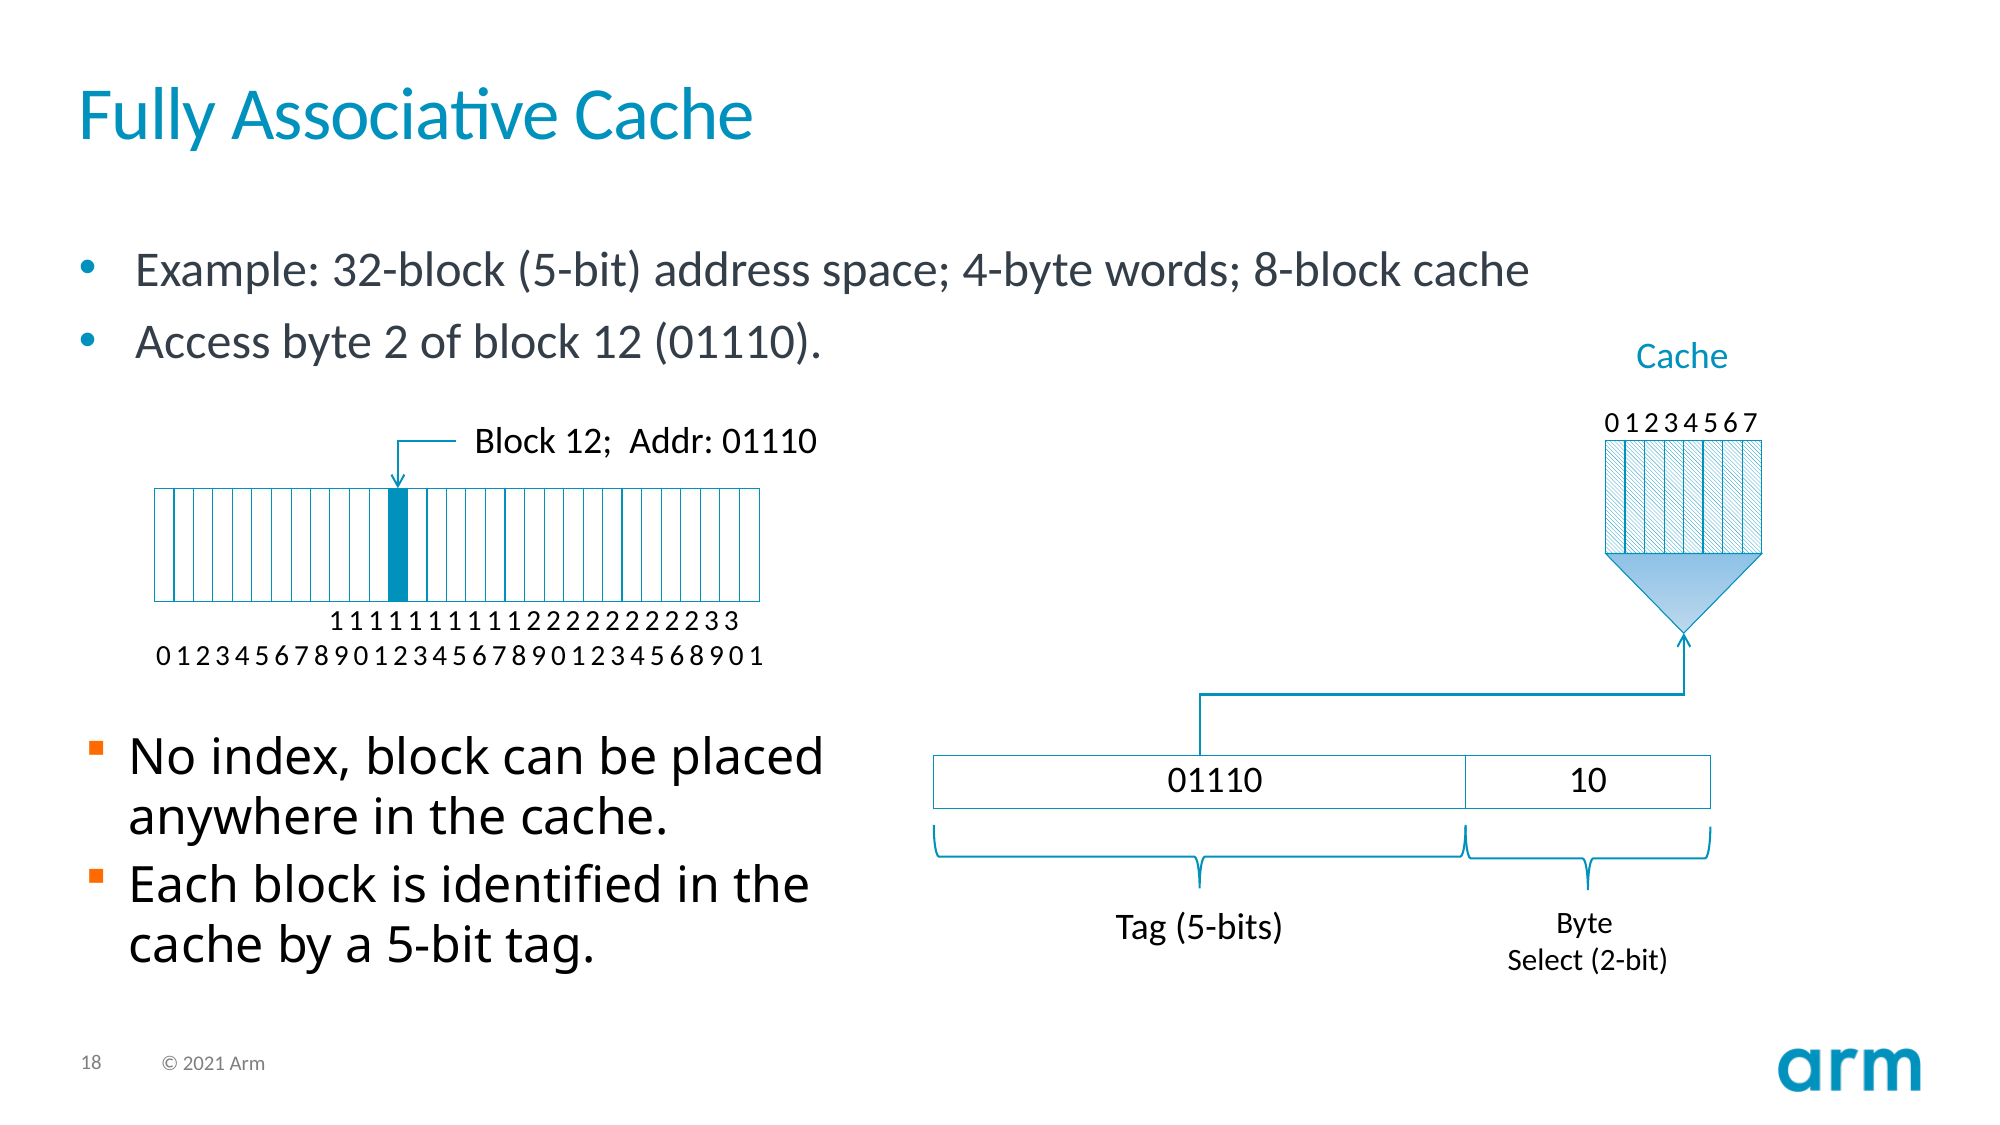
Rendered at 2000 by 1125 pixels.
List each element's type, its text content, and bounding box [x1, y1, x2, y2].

text_box [232, 488, 251, 601]
text_box Block 12; Addr: 01110 [474, 415, 687, 465]
text_box [680, 488, 700, 601]
text_box [369, 488, 388, 601]
text_box [388, 488, 407, 601]
text_box [583, 488, 602, 601]
text_box [291, 488, 310, 601]
text_box [193, 488, 212, 601]
text_box No index, block can be placed anywhere in the cache. Each block is identified in the cache by a 5-bit tag. [85, 724, 904, 1002]
text_box [1683, 441, 1702, 552]
text_box [173, 488, 193, 601]
text_box [426, 489, 446, 601]
list Example: 32-block (5-bit) address space; 4-byte words; 8-block cache Access byte 2 of block 12 (01110). [79, 236, 1909, 379]
text_box [212, 488, 232, 601]
text_box [1722, 441, 1742, 552]
text_box [329, 488, 349, 601]
text_box [1742, 441, 1762, 552]
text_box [1380, 452, 1503, 937]
text_box [1604, 552, 1764, 634]
text_box [739, 488, 760, 601]
text_box [1624, 441, 1644, 552]
text_box [602, 488, 622, 601]
text_box [932, 824, 1380, 889]
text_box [397, 440, 457, 489]
text_box [622, 488, 641, 601]
text_box [407, 489, 426, 601]
text_box 01234567 [1604, 402, 1778, 441]
text_box [563, 488, 583, 601]
text_box [485, 488, 505, 601]
text_box Cache [1576, 331, 1789, 380]
text_box [719, 488, 739, 601]
text_box [465, 488, 485, 601]
text_box 01110 [1167, 755, 1245, 809]
title Fully Associative Cache [78, 78, 1921, 186]
text_box [1702, 441, 1722, 552]
text_box [544, 488, 563, 601]
text_box [271, 488, 291, 601]
text_box [251, 488, 271, 601]
text_box [1503, 826, 1712, 891]
text_box [446, 488, 465, 601]
text_box [1627, 755, 1711, 809]
text_box [641, 488, 661, 601]
text_box [349, 488, 369, 601]
text_box [1644, 441, 1664, 552]
text_box [661, 488, 680, 601]
text_box [700, 488, 719, 601]
text_box [1503, 755, 1549, 809]
text_box 10 [1549, 755, 1627, 809]
text_box Tag (5-bits) [1094, 902, 1305, 949]
text_box 111111111122222222233 0123456789012345678901234568901 [155, 601, 774, 677]
text_box [505, 488, 524, 601]
text_box [1664, 441, 1683, 552]
text_box Byte Select (2-bit) [1495, 902, 1681, 978]
text_box [933, 755, 1167, 809]
text_box [310, 488, 329, 601]
picture [1777, 1047, 1922, 1093]
text_box [1605, 441, 1624, 552]
text_box [154, 488, 173, 602]
text_box [524, 488, 544, 601]
text_box [1245, 755, 1380, 809]
